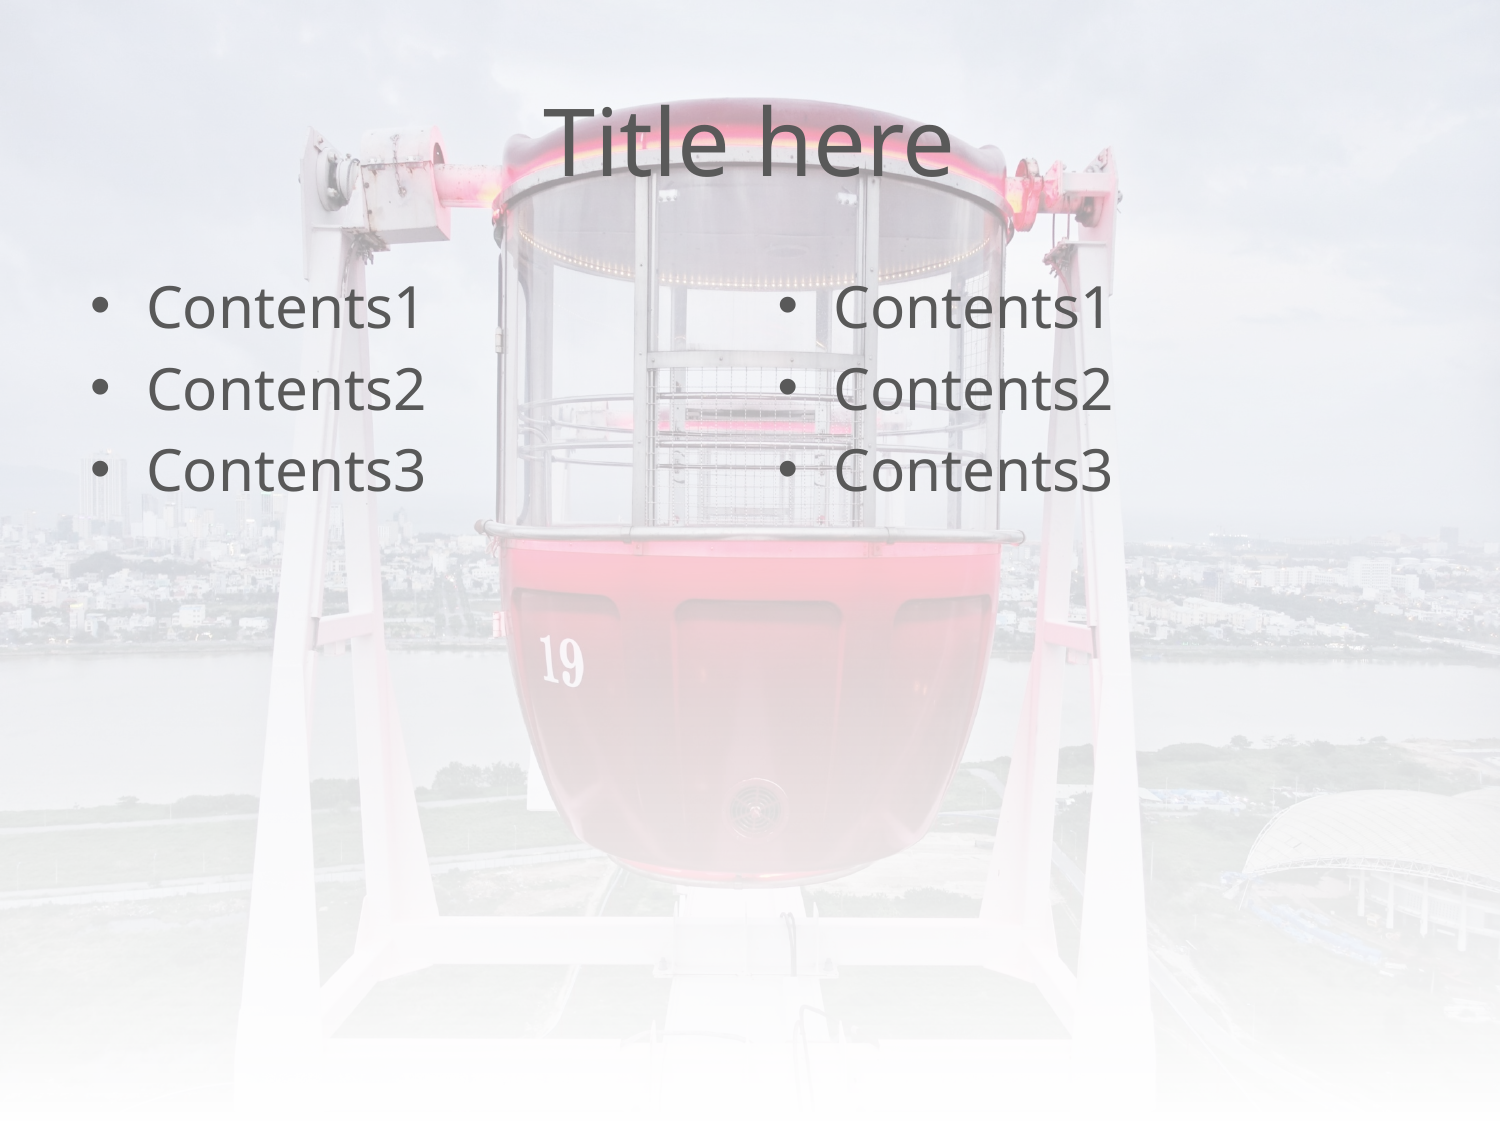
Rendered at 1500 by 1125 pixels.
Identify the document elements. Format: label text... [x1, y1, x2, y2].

text_box [0, 0, 1500, 1125]
list Contents1 Contents2 Contents3 [762, 262, 1425, 1005]
title Title here [75, 45, 1425, 233]
list Contents1 Contents2 Contents3 [75, 262, 738, 1005]
